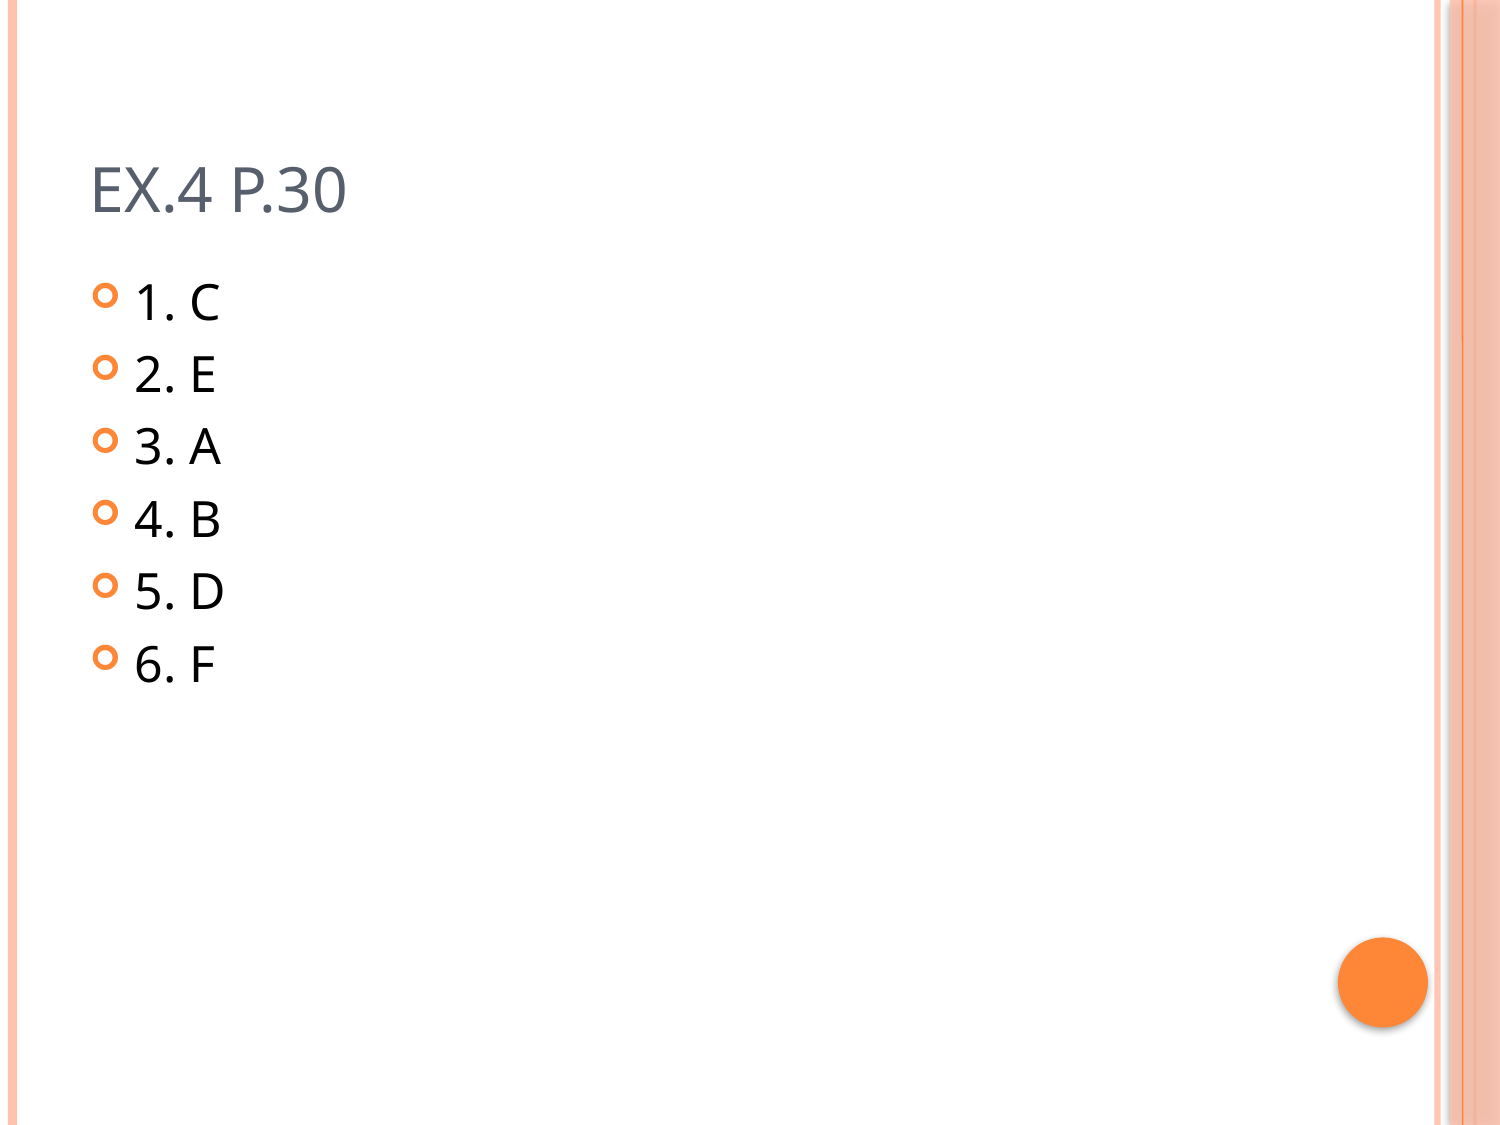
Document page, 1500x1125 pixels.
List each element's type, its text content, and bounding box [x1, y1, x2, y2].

title Ex.4 p.30 [75, 45, 1300, 233]
list 1. С 2. E 3. A 4. B 5. D 6. F [75, 262, 1300, 1062]
